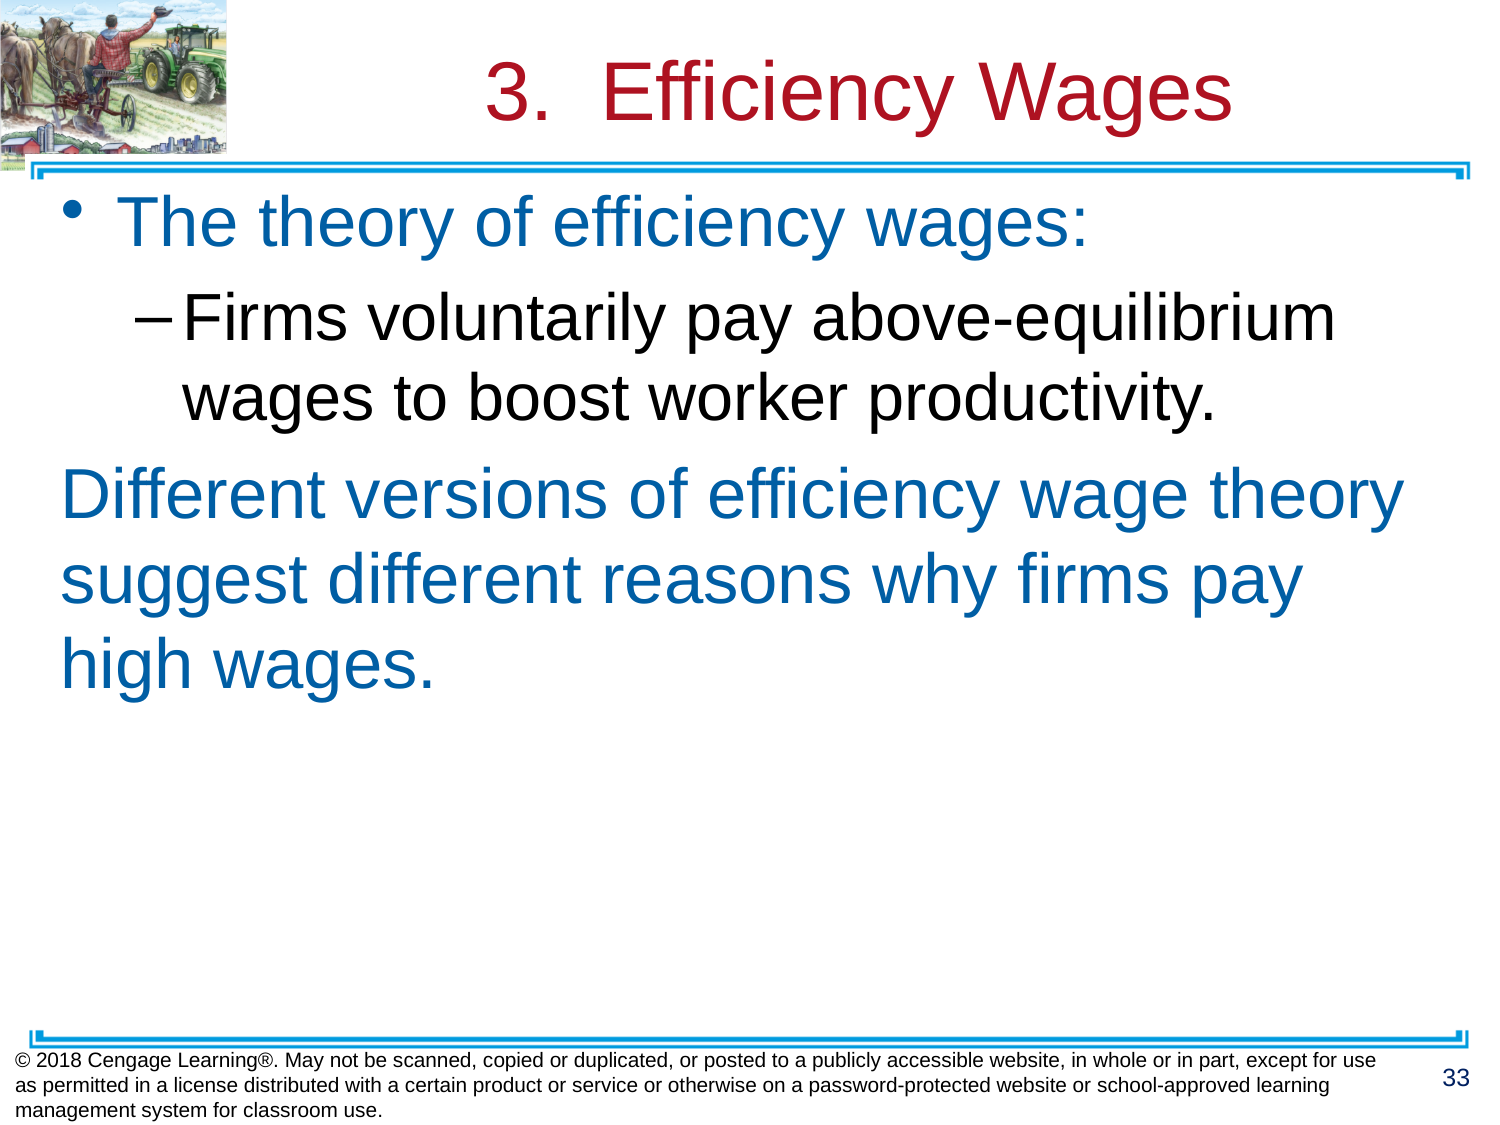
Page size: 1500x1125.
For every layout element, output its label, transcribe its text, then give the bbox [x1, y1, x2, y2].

picture [25, 1024, 45, 1043]
footer © 2018 Cengage Learning®. May not be scanned, copied or duplicated, or posted to a publicly accessible website, in whole or in part, except for use as permitted in a license distributed with a certain product or service or otherwise on a password-protected website or school-approved learning management system for classroom use. [0, 1043, 1412, 1125]
picture [1455, 1024, 1475, 1053]
title 3. Efficiency Wages [219, 16, 1500, 158]
slide_number 33 [1412, 1052, 1500, 1117]
list The theory of efficiency wages: Firms voluntarily pay above-equilibrium wages to boost worker productivity. Different versions of efficiency wage theory suggest different reasons why firms pay high wages. [45, 168, 1455, 1055]
picture [0, 0, 1475, 186]
